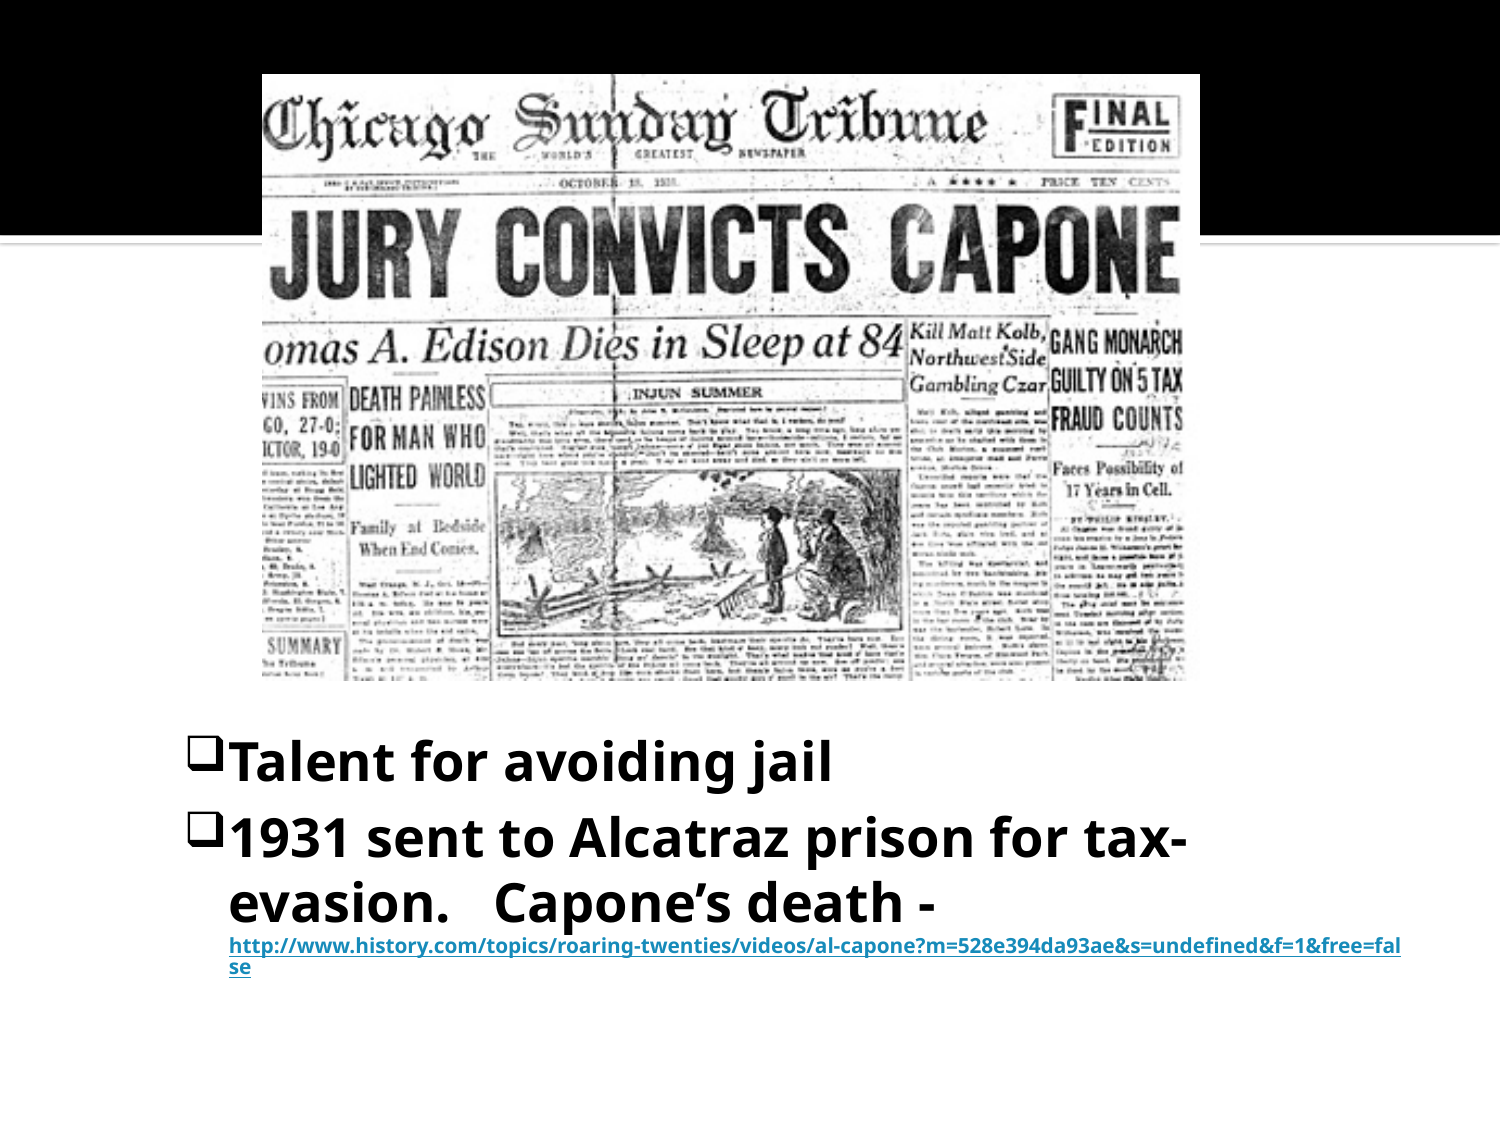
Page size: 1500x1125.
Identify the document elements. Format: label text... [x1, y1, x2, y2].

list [262, 74, 1200, 681]
list Talent for avoiding jail 1931 sent to Alcatraz prison for tax-evasion. Capone’s death - http://www.history.com/topics/roaring-twenties/videos/al-capone?m=528e394da93ae&s=undefined&f=1&free=false [99, 712, 1425, 1006]
